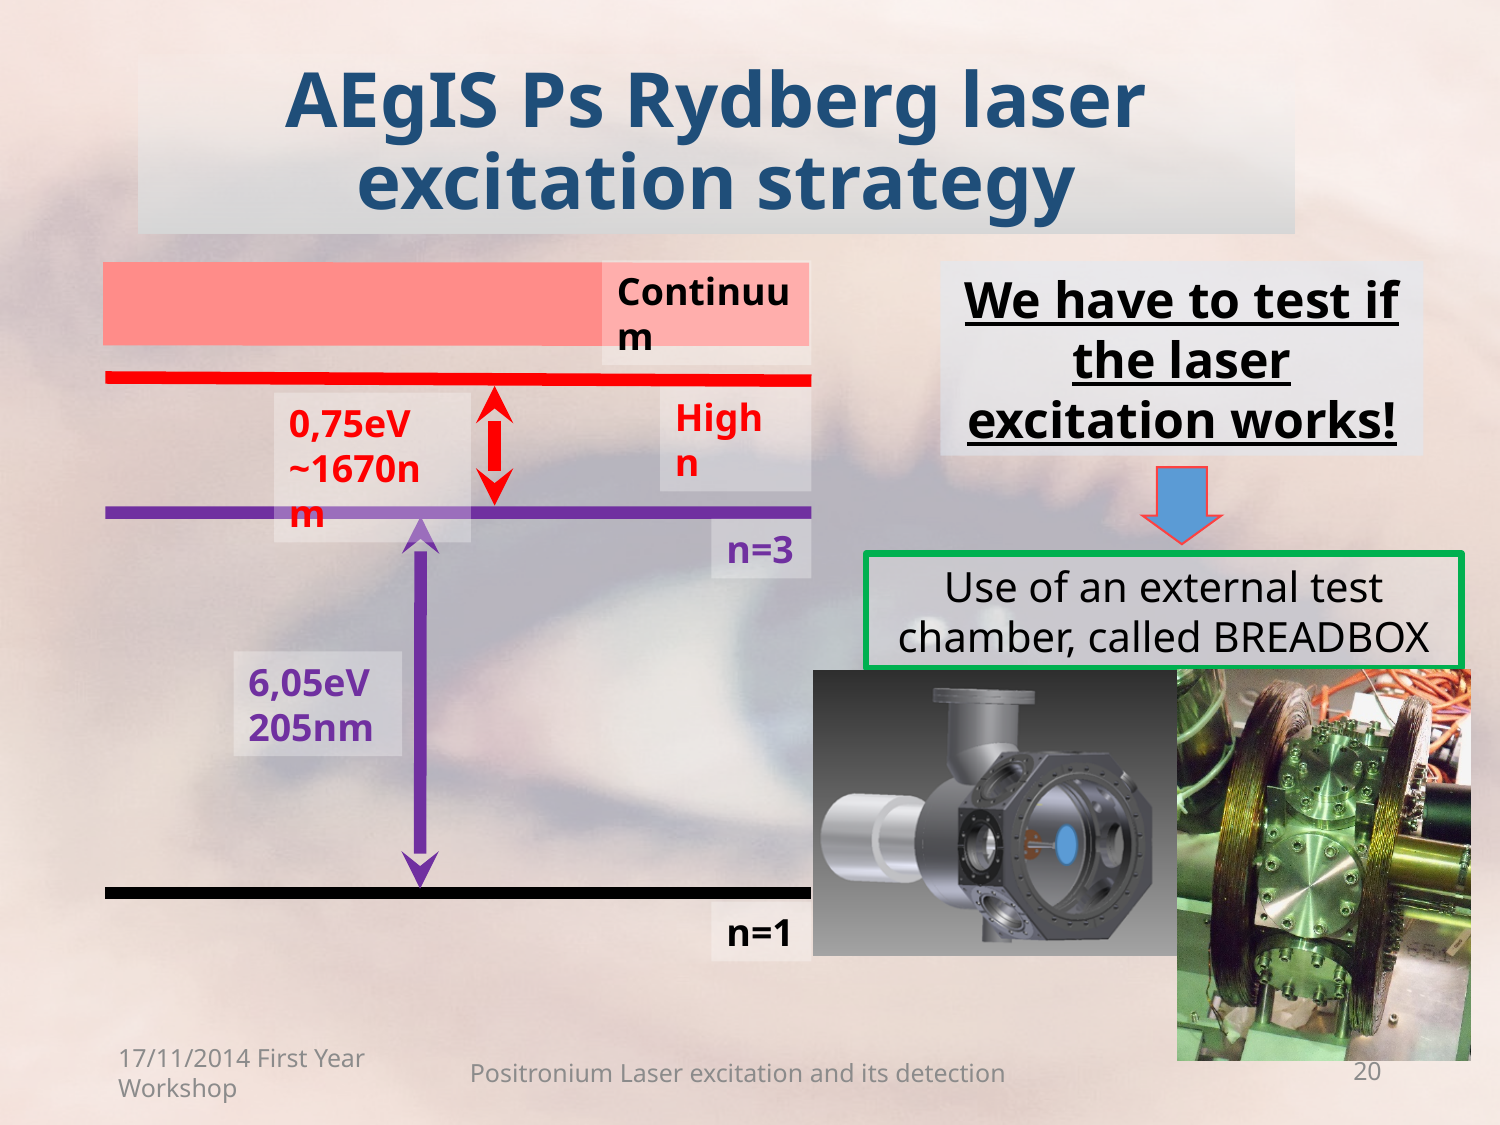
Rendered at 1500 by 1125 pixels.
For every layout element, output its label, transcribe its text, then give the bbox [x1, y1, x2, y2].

picture [812, 669, 1471, 1061]
text_box We have to test if the laser excitation works! [940, 261, 1424, 456]
text_box 6,05eV 205nm [233, 651, 403, 757]
text_box [1139, 466, 1225, 546]
text_box Continuum [602, 260, 812, 366]
title AEgIS Ps Rydberg laser excitation strategy [138, 54, 1295, 234]
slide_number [103, 1042, 406, 1103]
text_box n=3 [711, 518, 812, 579]
text_box 0,75eV ~1670nm [274, 392, 471, 512]
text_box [105, 377, 812, 381]
footer Positronium Laser excitation and its detection [406, 1042, 1070, 1103]
text_box n=1 [711, 901, 812, 962]
text_box High n [660, 386, 812, 492]
text_box Use of an external test chamber, called BREADBOX [866, 553, 1462, 669]
text_box 0,75eV ~1670nm [274, 513, 471, 543]
slide_number 20 [1070, 1042, 1397, 1103]
